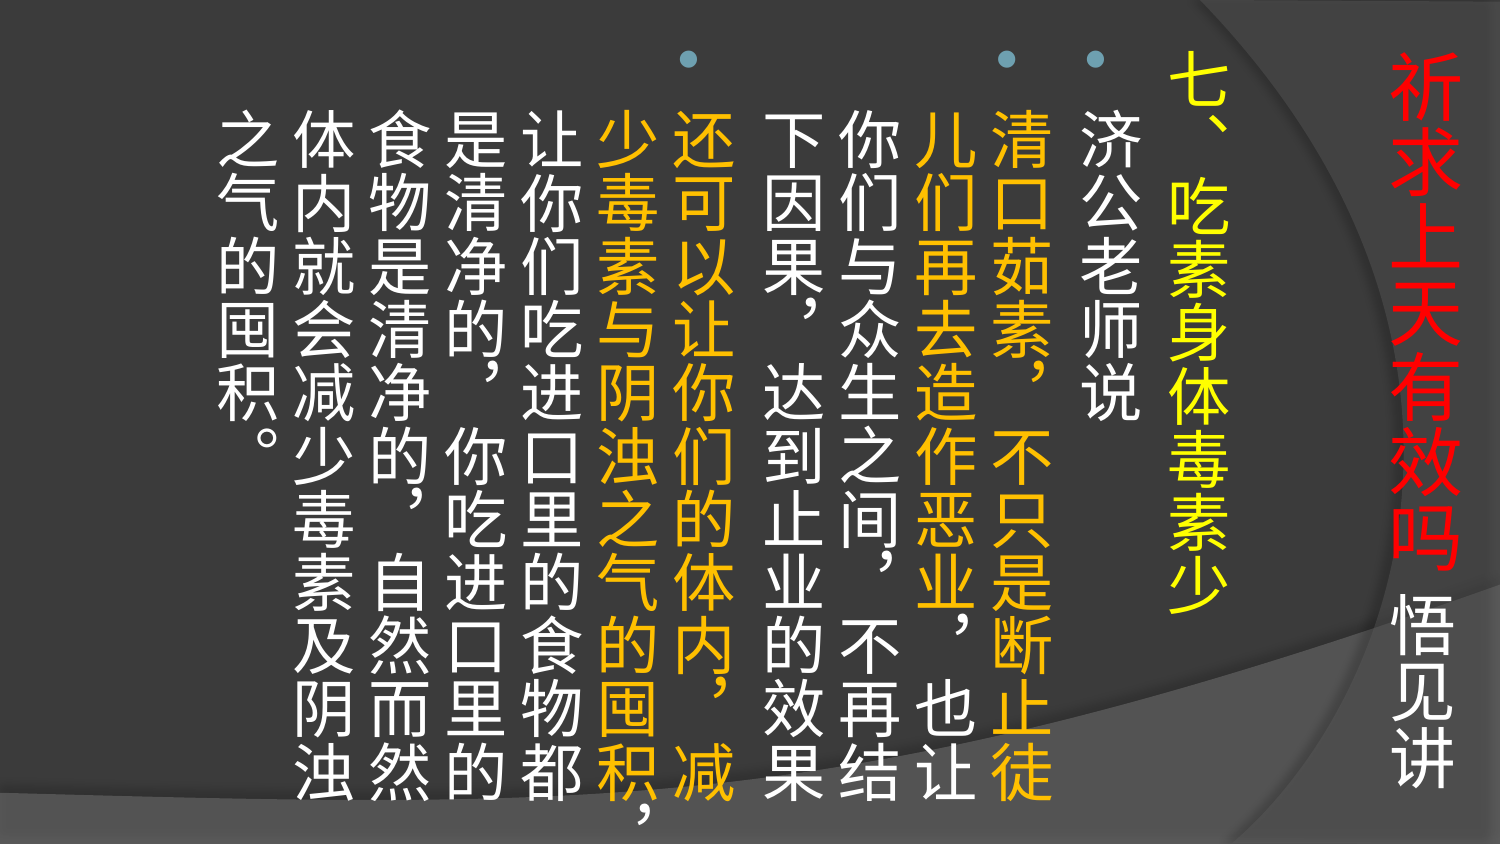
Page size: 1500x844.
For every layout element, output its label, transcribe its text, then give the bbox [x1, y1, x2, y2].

title 祈求上天有效吗 悟见讲 [1364, 21, 1483, 820]
list 七、吃素身体毒素少 济公老师说 清口茹素，不只是断止徒儿们再去造作恶业，也让你们与众生之间，不再结下因果，达到止业的效果 还可以让你们的体内，减少毒素与阴浊之气的囤积，让你们吃进口里的食物都是清净的，你吃进口里的食物是清净的，自然而然体内就会减少毒素及阴浊之气的囤积。 [29, 27, 1365, 820]
